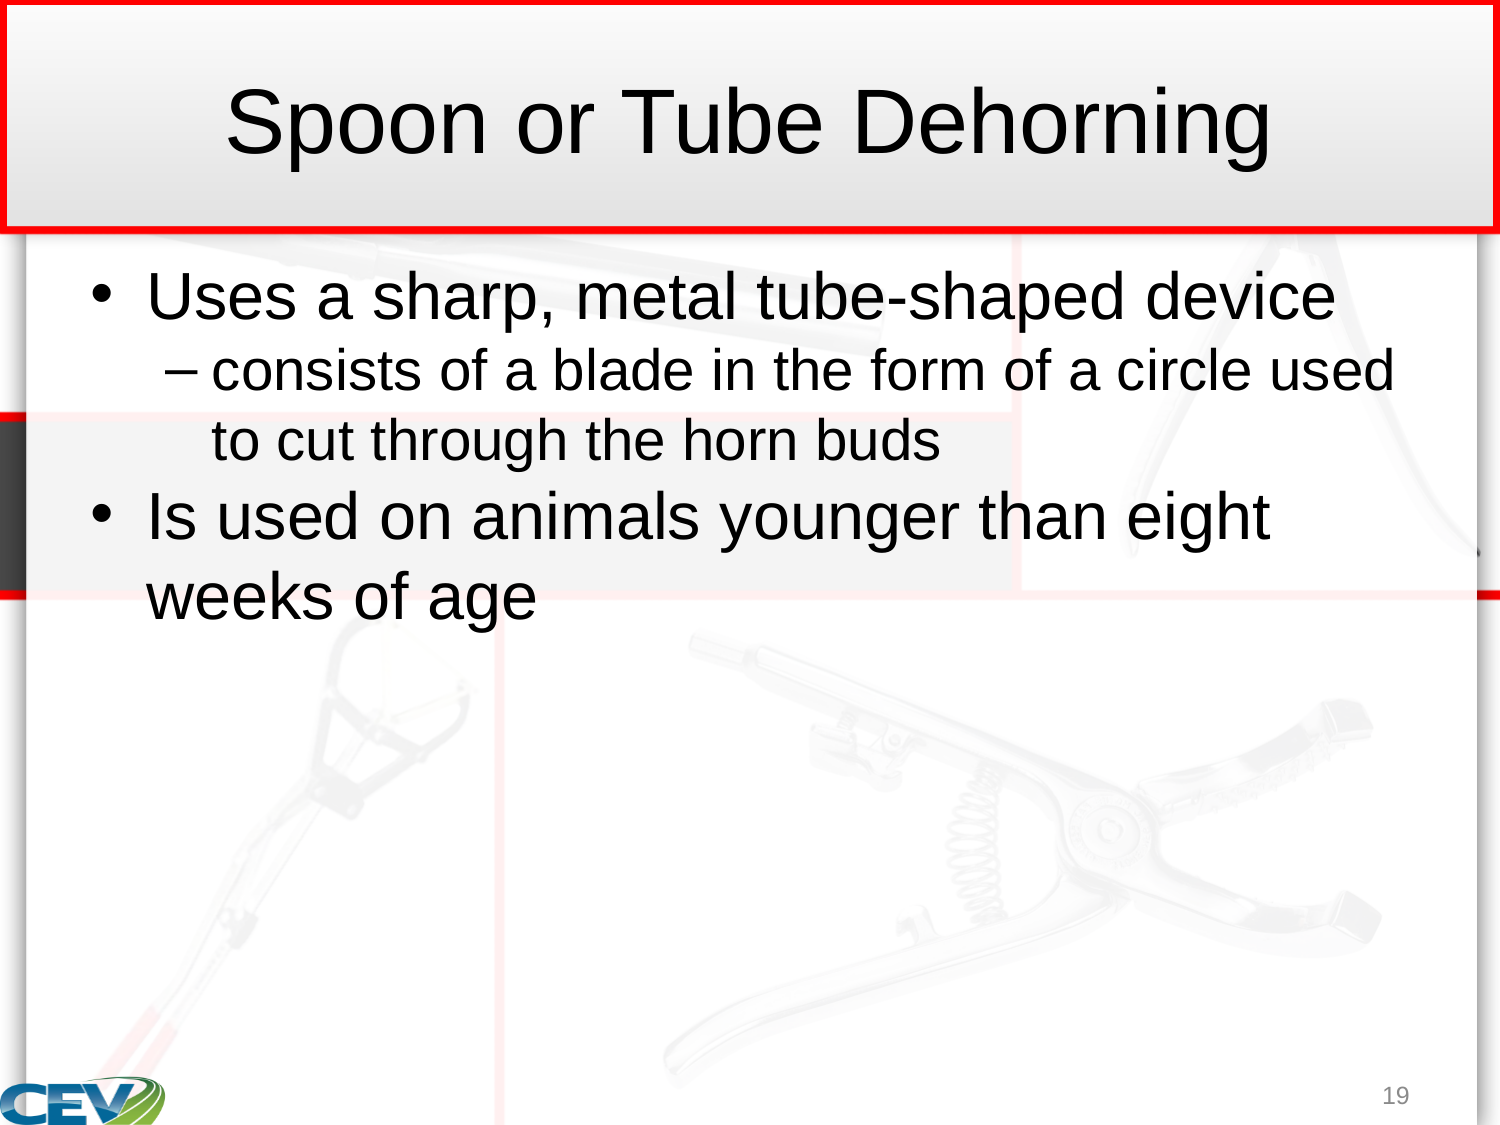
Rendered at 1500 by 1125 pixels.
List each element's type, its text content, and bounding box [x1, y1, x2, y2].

title Spoon or Tube Dehorning [12, 15, 1488, 218]
picture [0, 0, 1500, 1125]
slide_number 19 [1074, 1065, 1425, 1125]
list Uses a sharp, metal tube-shaped device consists of a blade in the form of a circle used to cut through the horn buds Is used on animals younger than eight weeks of age [75, 245, 1425, 1066]
